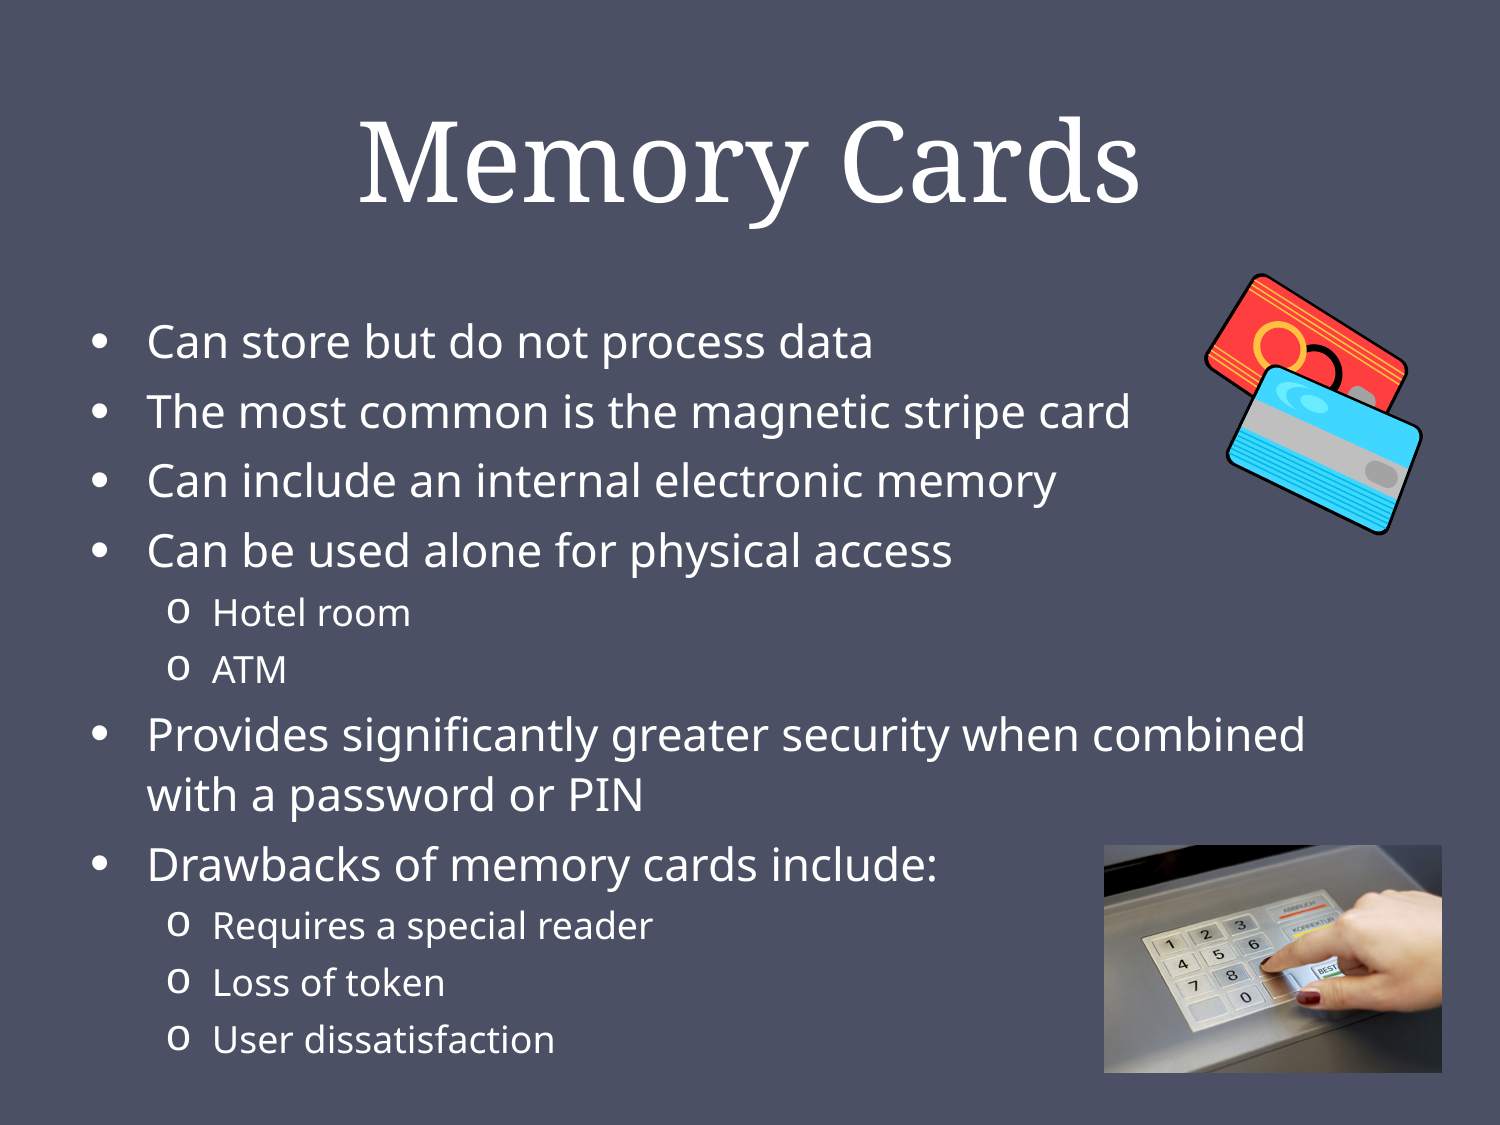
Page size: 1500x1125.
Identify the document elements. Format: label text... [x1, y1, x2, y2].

picture [1192, 316, 1441, 501]
picture [1104, 845, 1443, 1073]
list Can store but do not process data The most common is the magnetic stripe card Can include an internal electronic memory Can be used alone for physical access Hotel room ATM Provides significantly greater security when combined with a password or PIN Drawbacks of memory cards include: Requires a special reader Loss of token User dissatisfaction [75, 299, 1425, 1125]
title Memory Cards [0, 45, 1500, 233]
